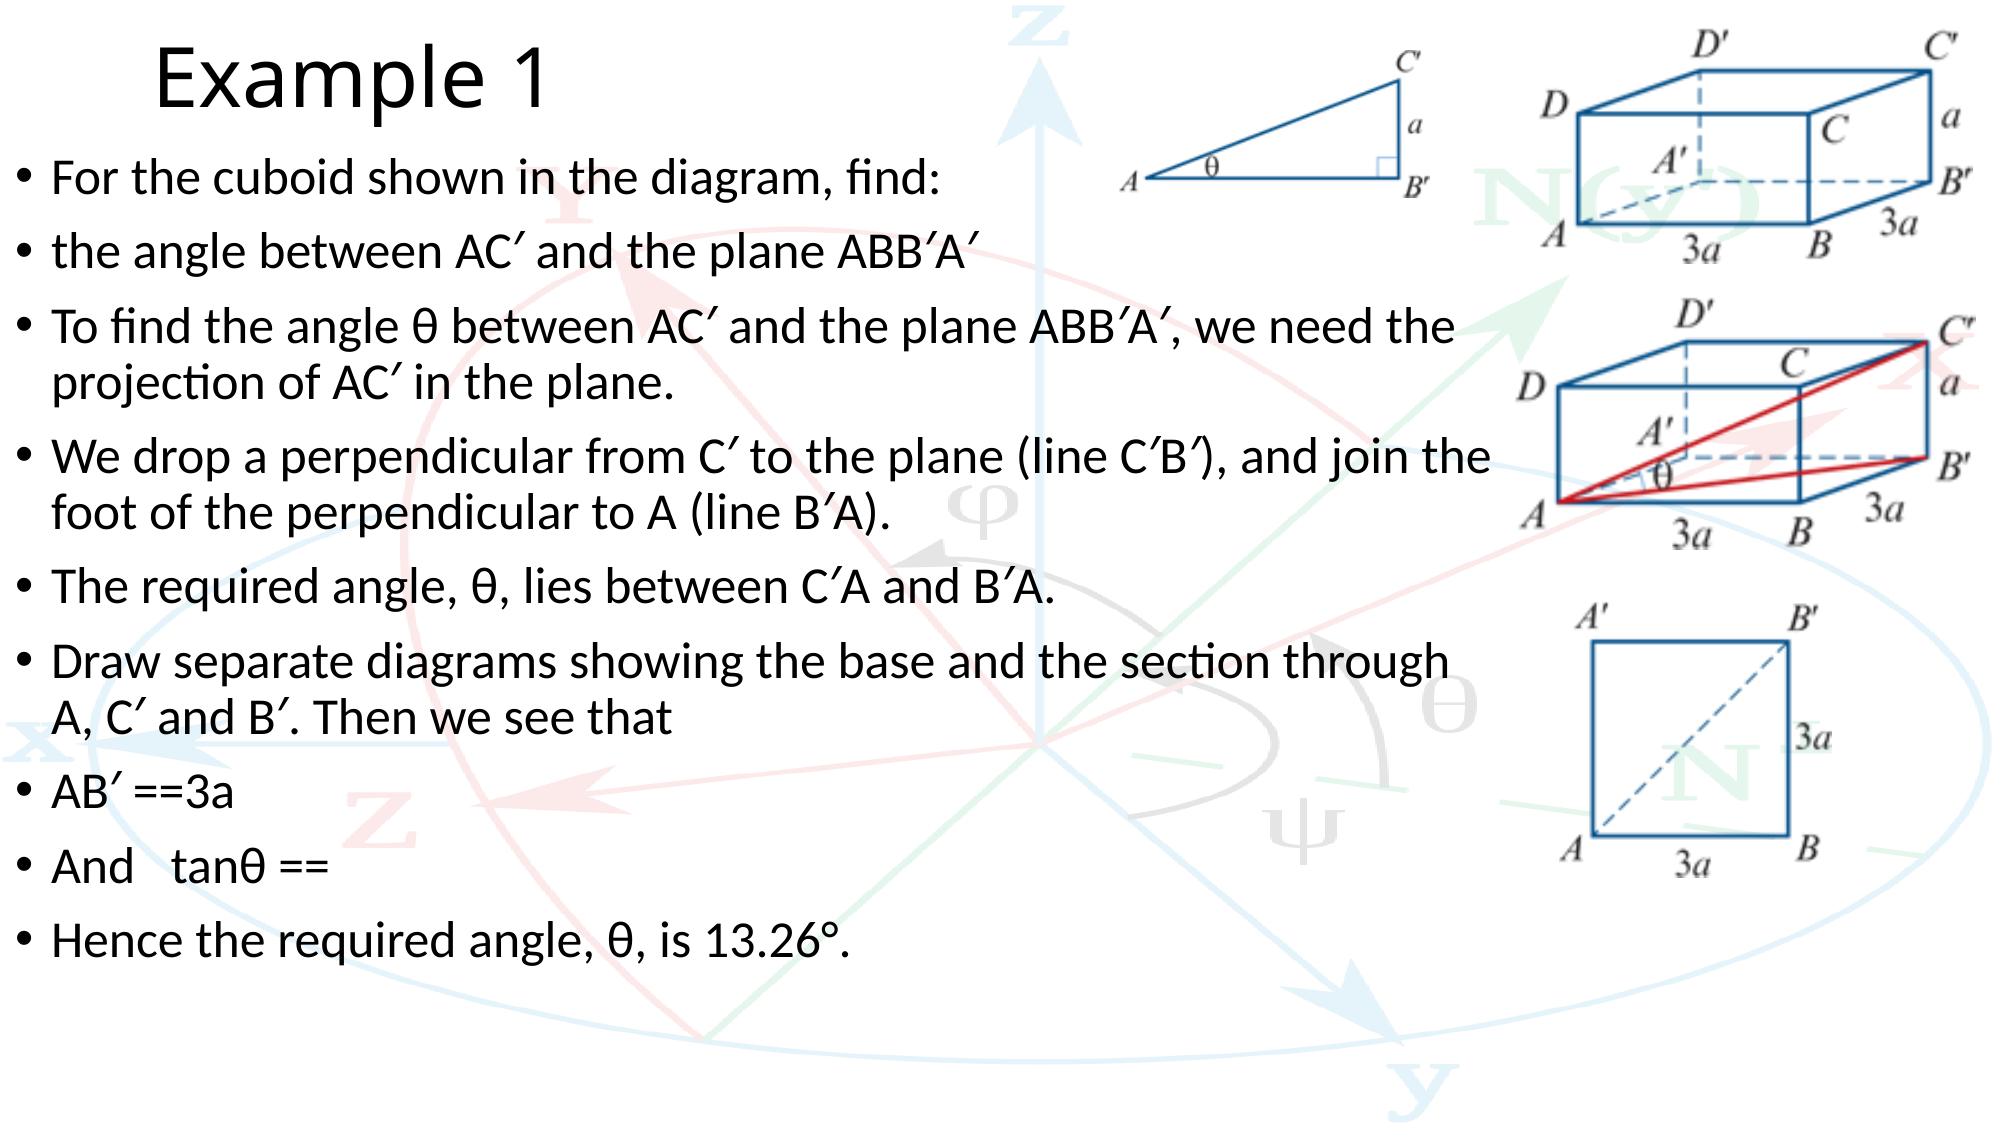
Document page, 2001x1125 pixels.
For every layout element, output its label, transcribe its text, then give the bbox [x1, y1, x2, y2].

picture [1559, 602, 1832, 878]
title Example 1 [137, 27, 1539, 134]
picture [1119, 50, 1430, 198]
picture [1539, 27, 1973, 264]
picture [1515, 296, 1976, 550]
